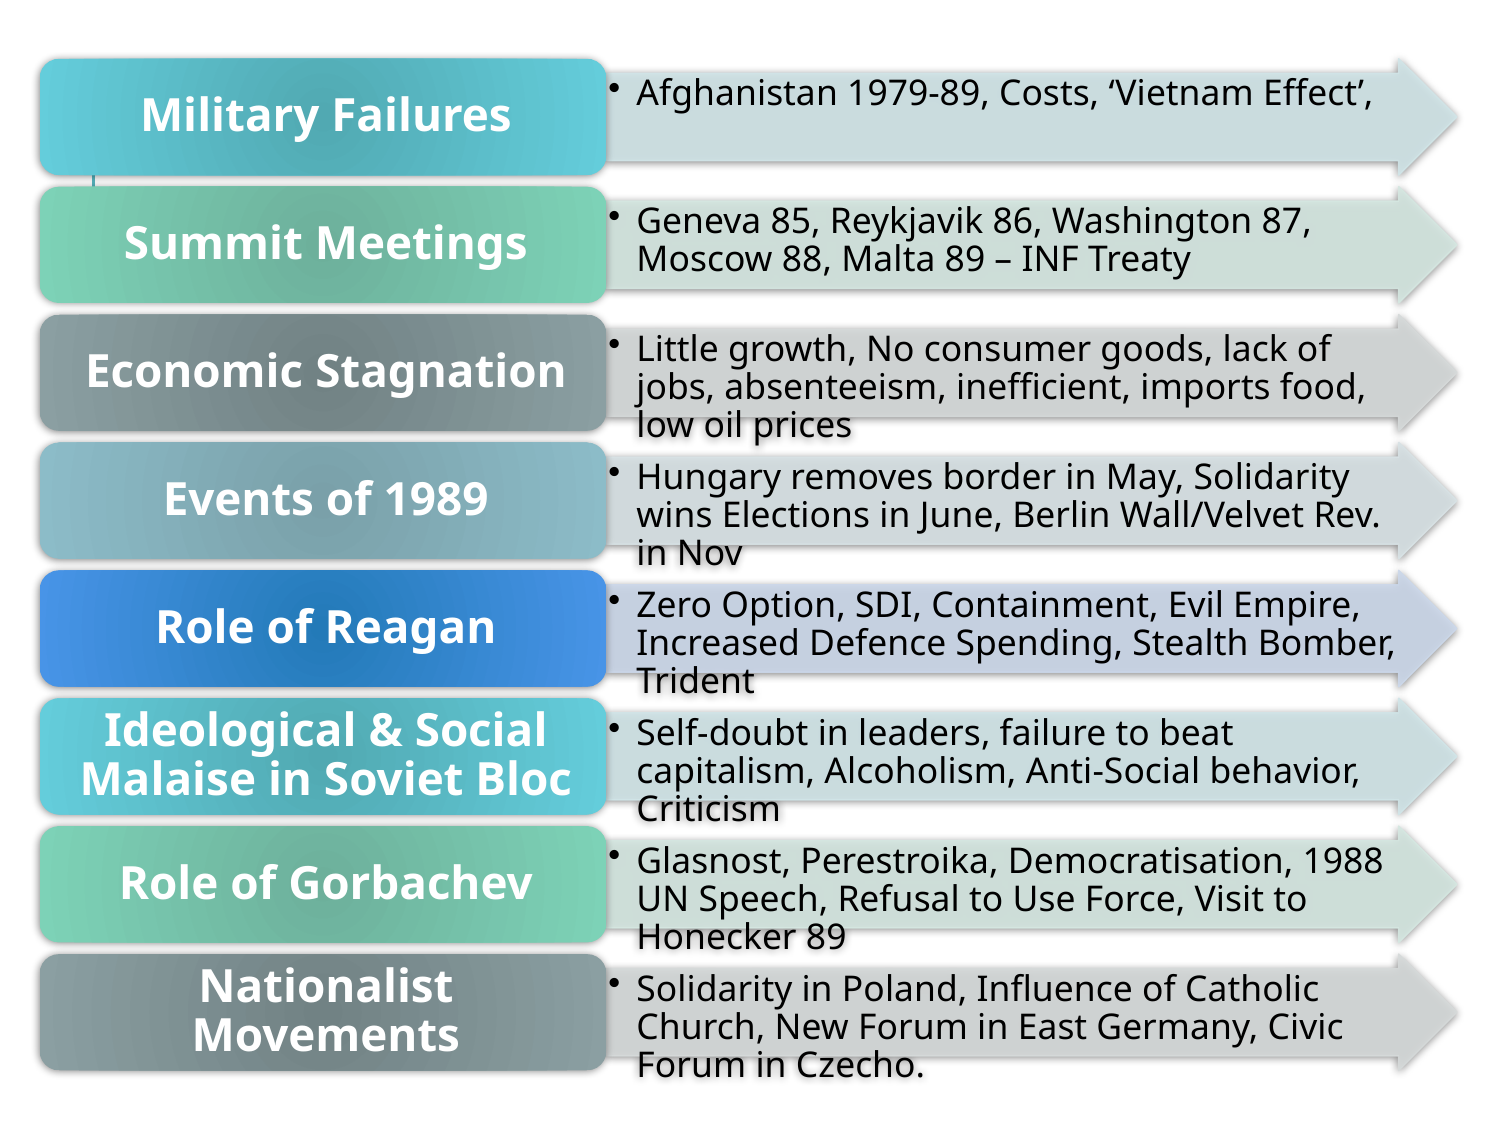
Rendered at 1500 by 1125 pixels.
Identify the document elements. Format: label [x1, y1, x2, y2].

text_box [39, 58, 1458, 1071]
